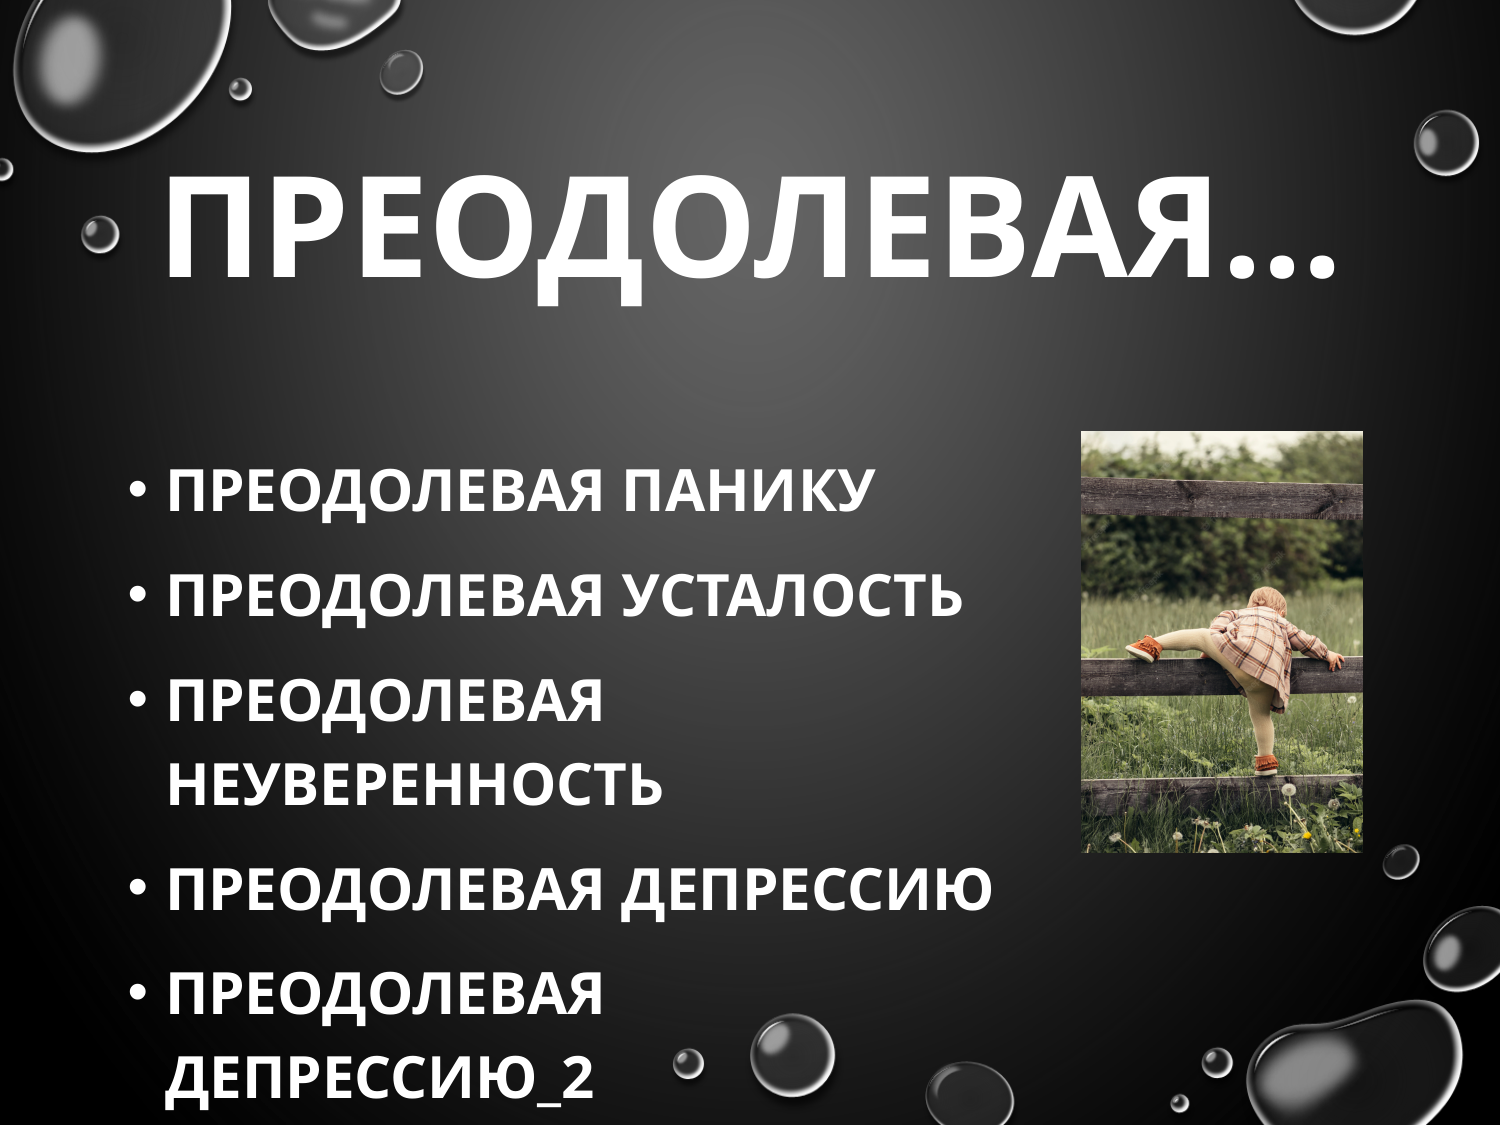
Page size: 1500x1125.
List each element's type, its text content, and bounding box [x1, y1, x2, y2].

title Преодолевая… [112, 101, 1388, 364]
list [1080, 431, 1363, 854]
list Преодолевая панику Преодолевая усталость Преодолевая неуверенность Преодолевая депрессию Преодолевая депрессию_2 [112, 431, 1067, 854]
picture [0, 0, 1500, 1125]
